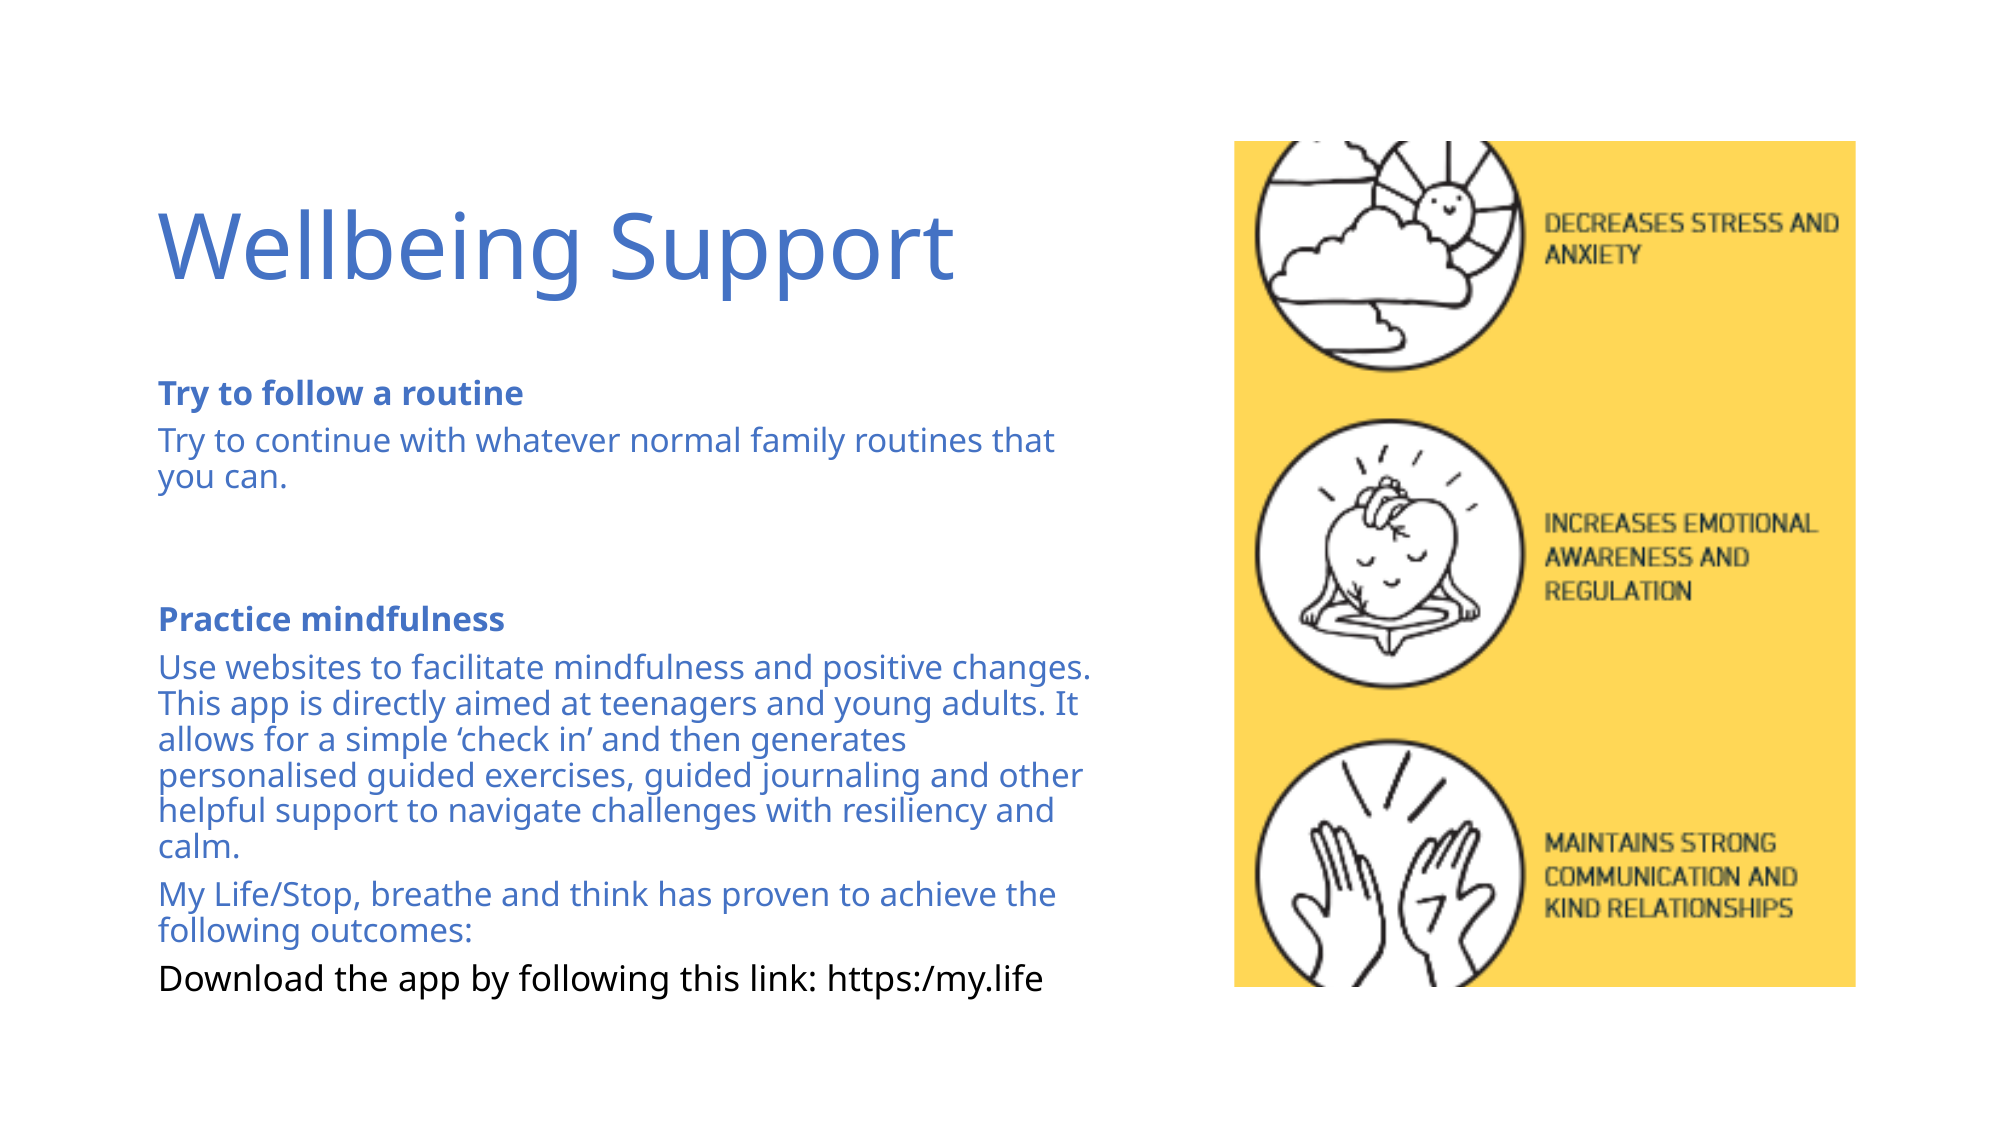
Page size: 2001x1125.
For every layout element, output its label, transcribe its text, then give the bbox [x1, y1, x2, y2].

title Wellbeing Support [142, 141, 1129, 359]
list Try to follow a routine Try to continue with whatever normal family routines that you can. Practice mindfulness Use websites to facilitate mindfulness and positive changes. This app is directly aimed at teenagers and young adults. It allows for a simple ‘check in’ and then generates personalised guided exercises, guided journaling and other helpful support to navigate challenges with resiliency and calm. My Life/Stop, breathe and think has proven to achieve the following outcomes: Download the app by following this link: https:/my.life [142, 368, 1129, 1014]
picture [1234, 141, 1856, 987]
